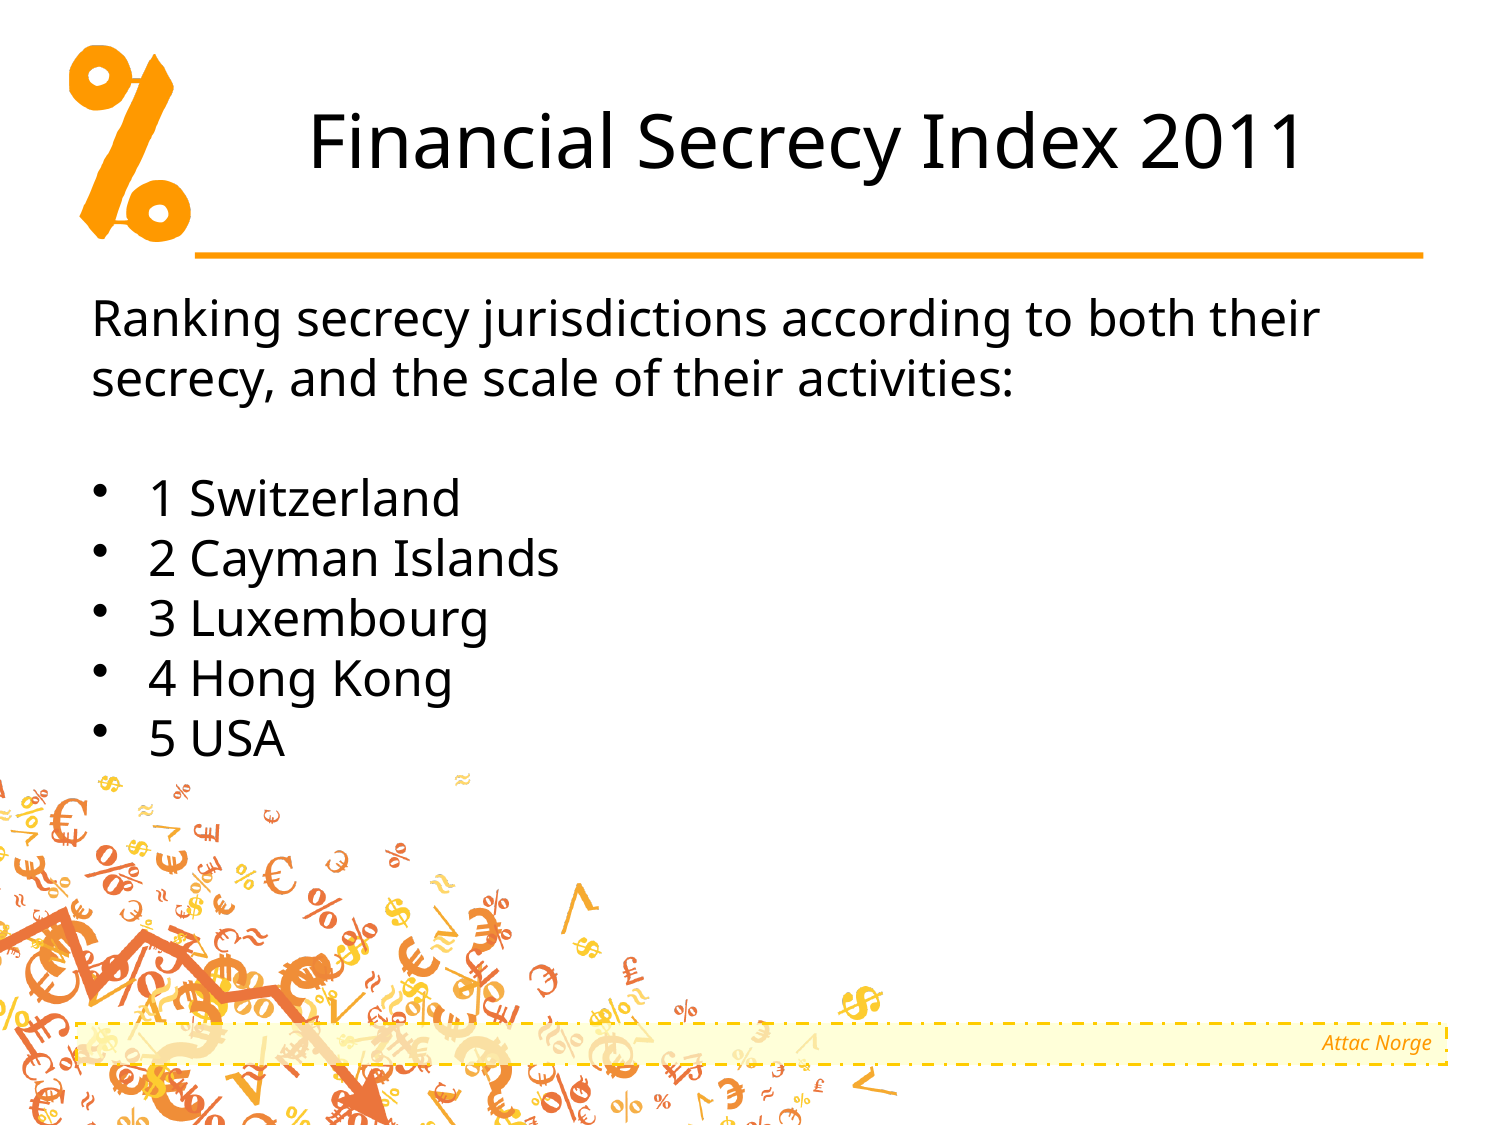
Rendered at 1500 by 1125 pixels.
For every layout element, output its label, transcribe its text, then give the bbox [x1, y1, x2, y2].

picture [0, 754, 939, 1125]
picture [64, 42, 193, 244]
footer Attac Norge [75, 1022, 1448, 1066]
title Financial Secrecy Index 2011 [194, 45, 1425, 233]
list Ranking secrecy jurisdictions according to both their secrecy, and the scale of their activities: 1 Switzerland 2 Cayman Islands 3 Luxembourg 4 Hong Kong 5 USA [76, 278, 1447, 1000]
